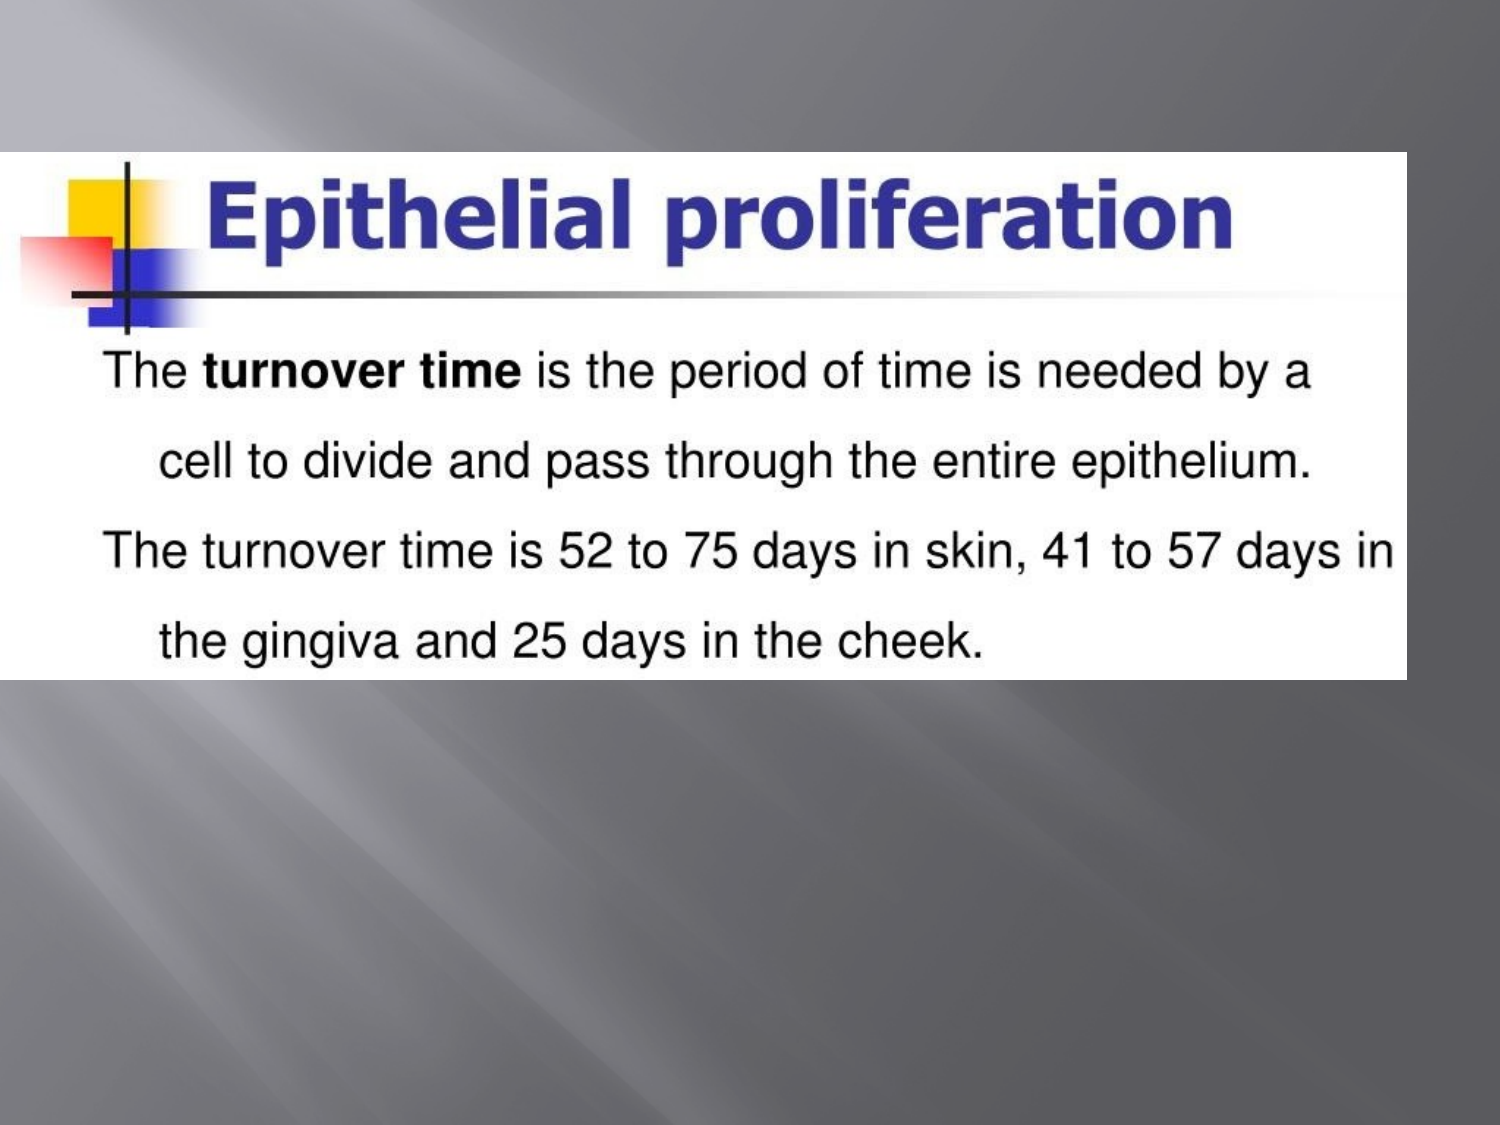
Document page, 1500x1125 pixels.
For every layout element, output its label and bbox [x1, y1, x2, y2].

picture [0, 152, 1407, 680]
